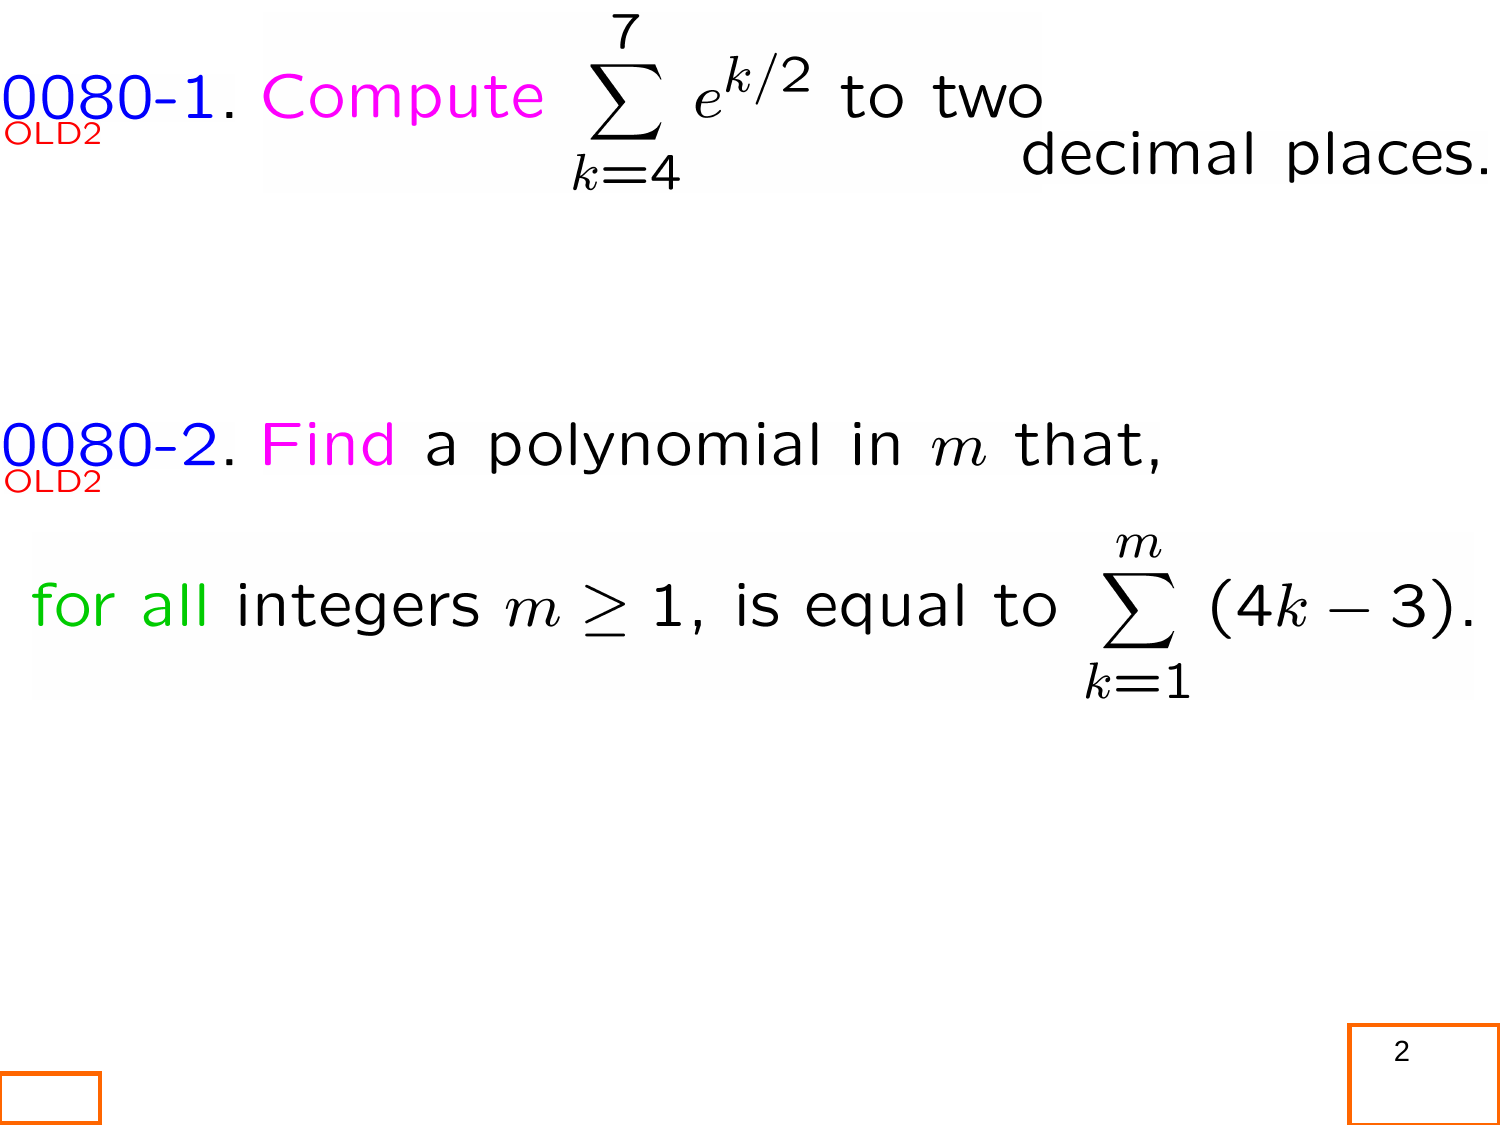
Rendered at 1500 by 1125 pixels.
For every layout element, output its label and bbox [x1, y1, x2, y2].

picture [32, 532, 1474, 701]
picture [262, 422, 1160, 476]
text_box [0, 1073, 100, 1124]
picture [1, 422, 235, 494]
picture [263, 12, 1488, 193]
text_box [1349, 1025, 1500, 1125]
picture [1, 74, 235, 146]
